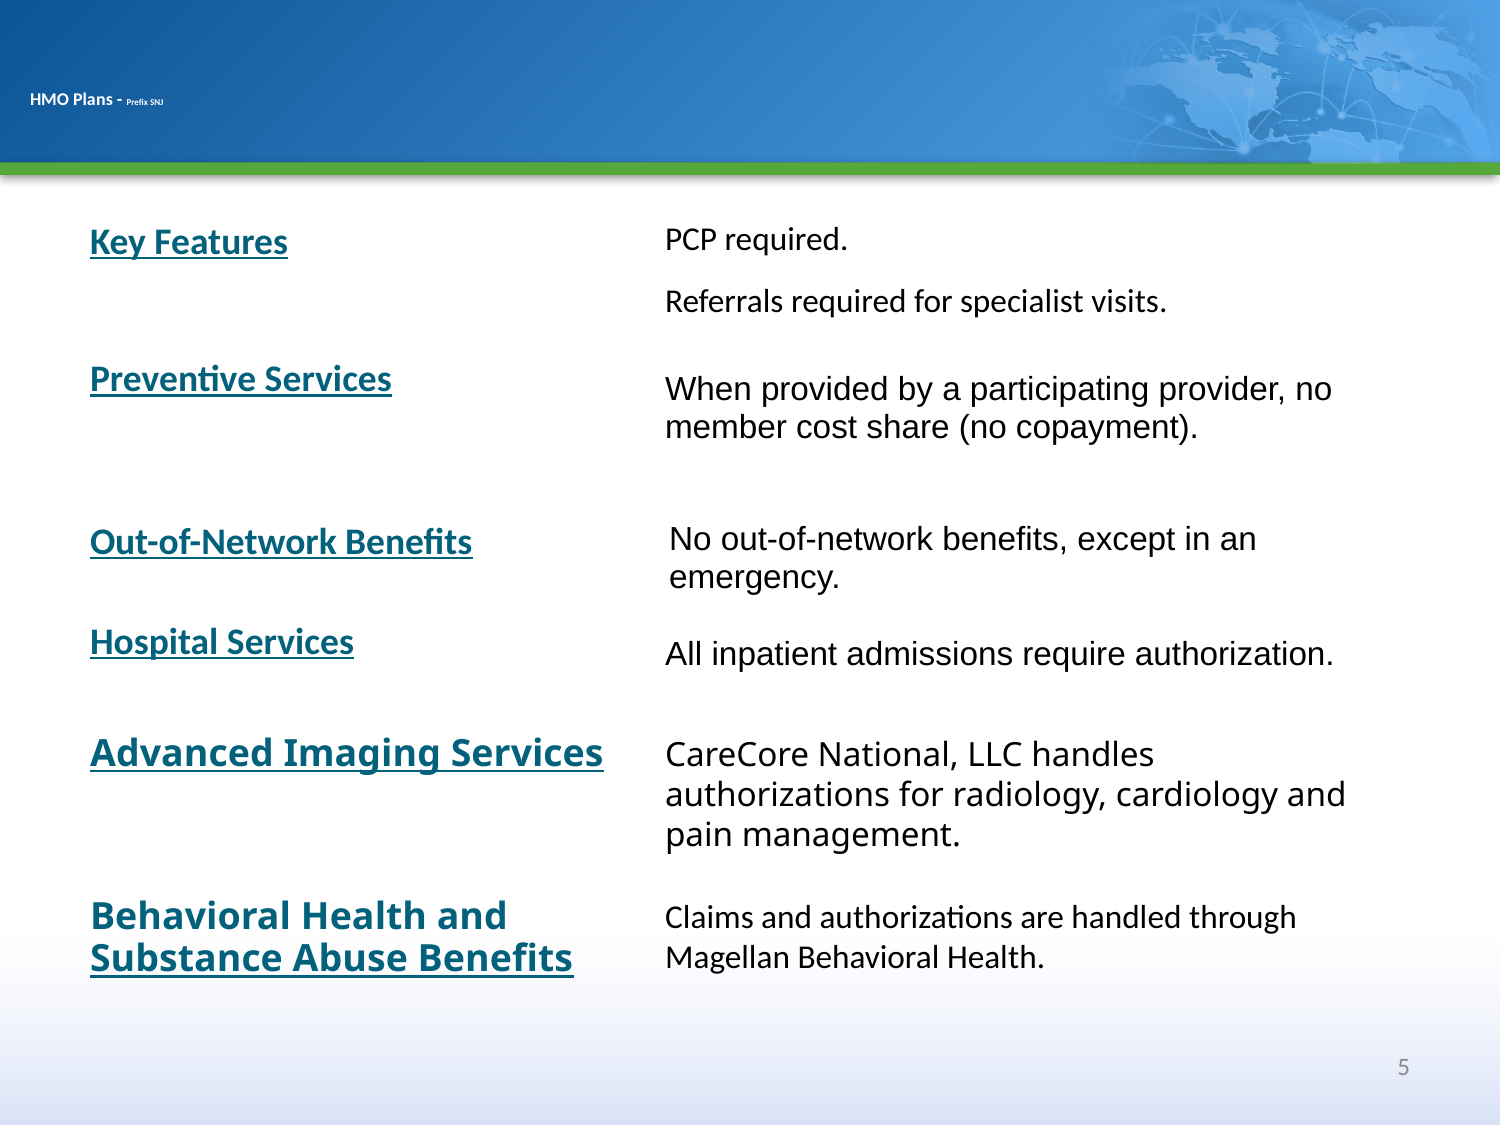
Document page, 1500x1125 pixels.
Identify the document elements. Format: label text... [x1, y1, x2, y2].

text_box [74, 612, 1438, 688]
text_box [74, 724, 1372, 824]
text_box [74, 349, 1401, 488]
title HMO Plans - Prefix SNJ [0, 27, 1063, 150]
picture [1087, 0, 1500, 164]
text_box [74, 212, 1359, 347]
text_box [74, 512, 1492, 576]
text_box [74, 887, 1426, 1051]
